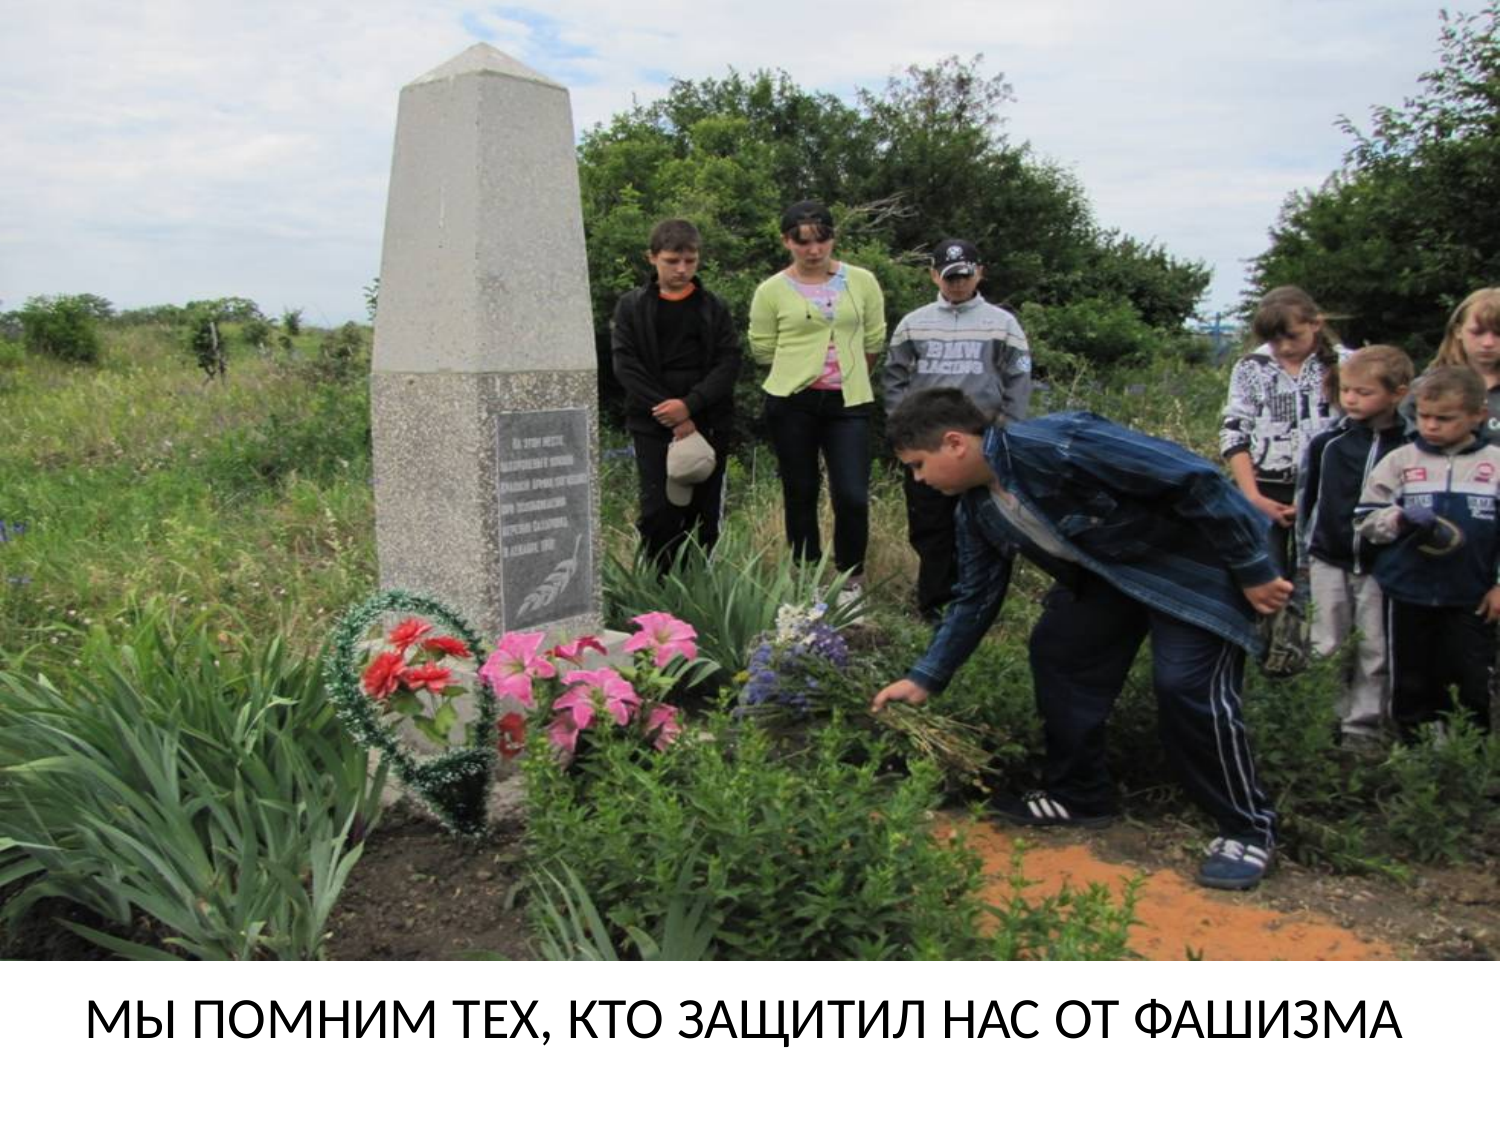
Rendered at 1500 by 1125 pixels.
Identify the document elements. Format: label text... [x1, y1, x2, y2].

list МЫ ПОМНИМ ТЕХ, КТО ЗАЩИТИЛ НАС ОТ ФАШИЗМА [23, 972, 1465, 1125]
picture [0, 0, 1500, 962]
